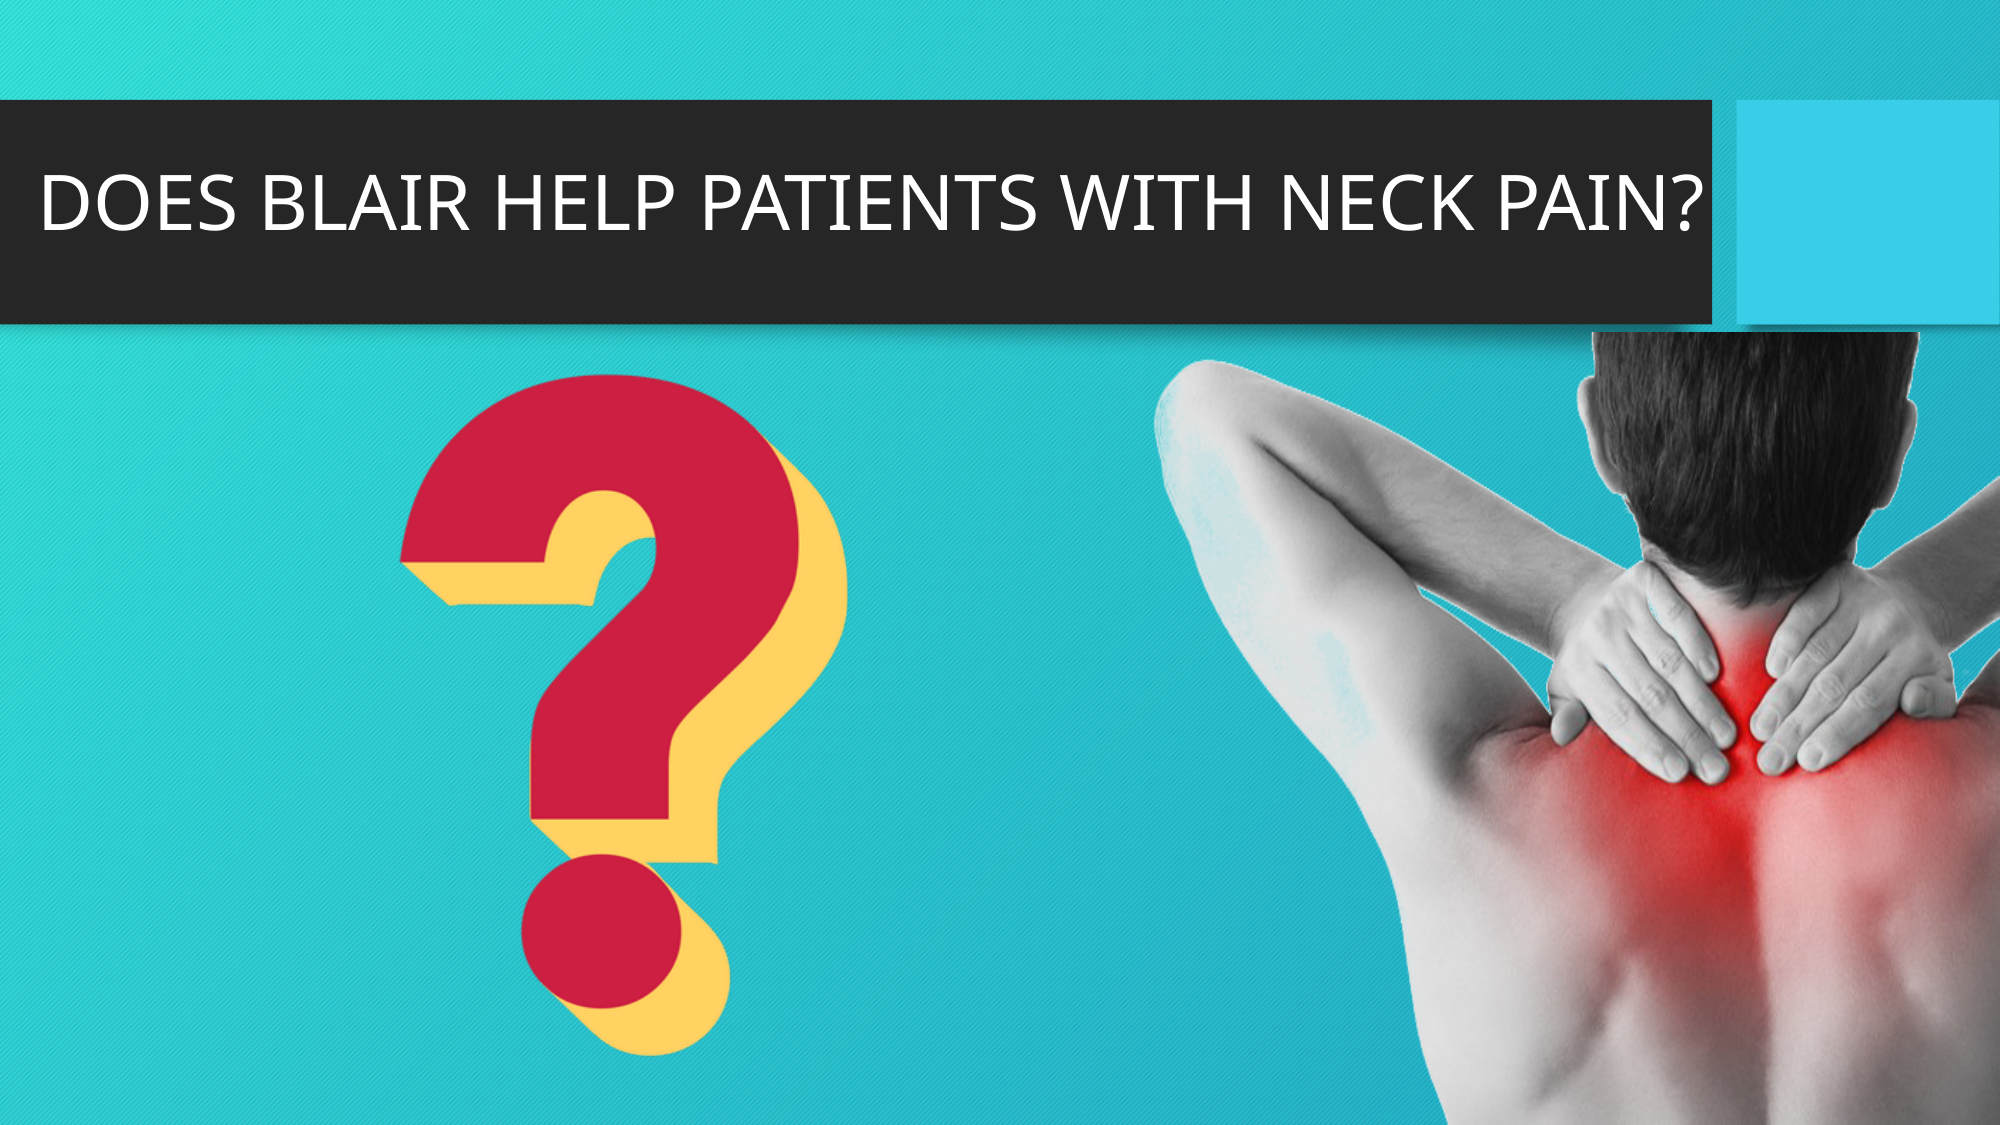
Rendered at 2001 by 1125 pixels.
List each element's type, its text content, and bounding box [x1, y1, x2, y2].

picture [0, 325, 2000, 1125]
title DOES BLAIR HELP PATIENTS WITH NECK PAIN? [22, 154, 1739, 333]
